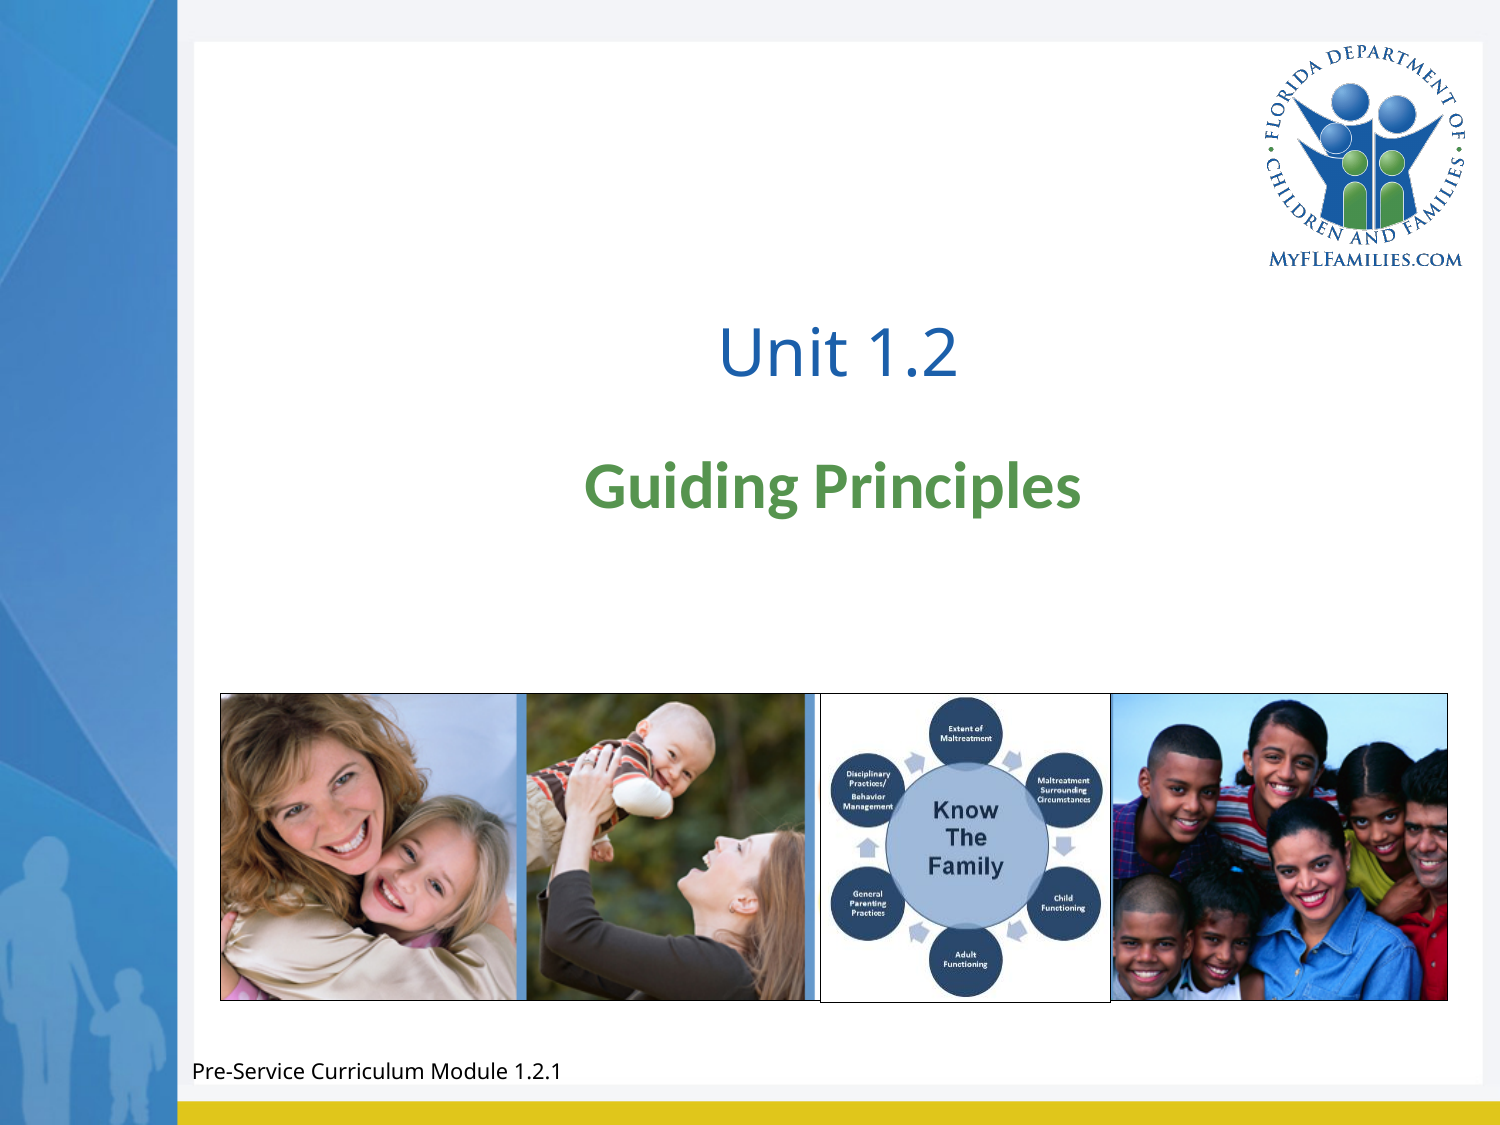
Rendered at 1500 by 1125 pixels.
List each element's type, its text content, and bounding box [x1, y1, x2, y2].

title Unit 1.2 [275, 265, 1402, 434]
subtitle Guiding Principles [220, 434, 1447, 602]
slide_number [177, 1050, 626, 1100]
picture [0, 0, 1500, 1125]
